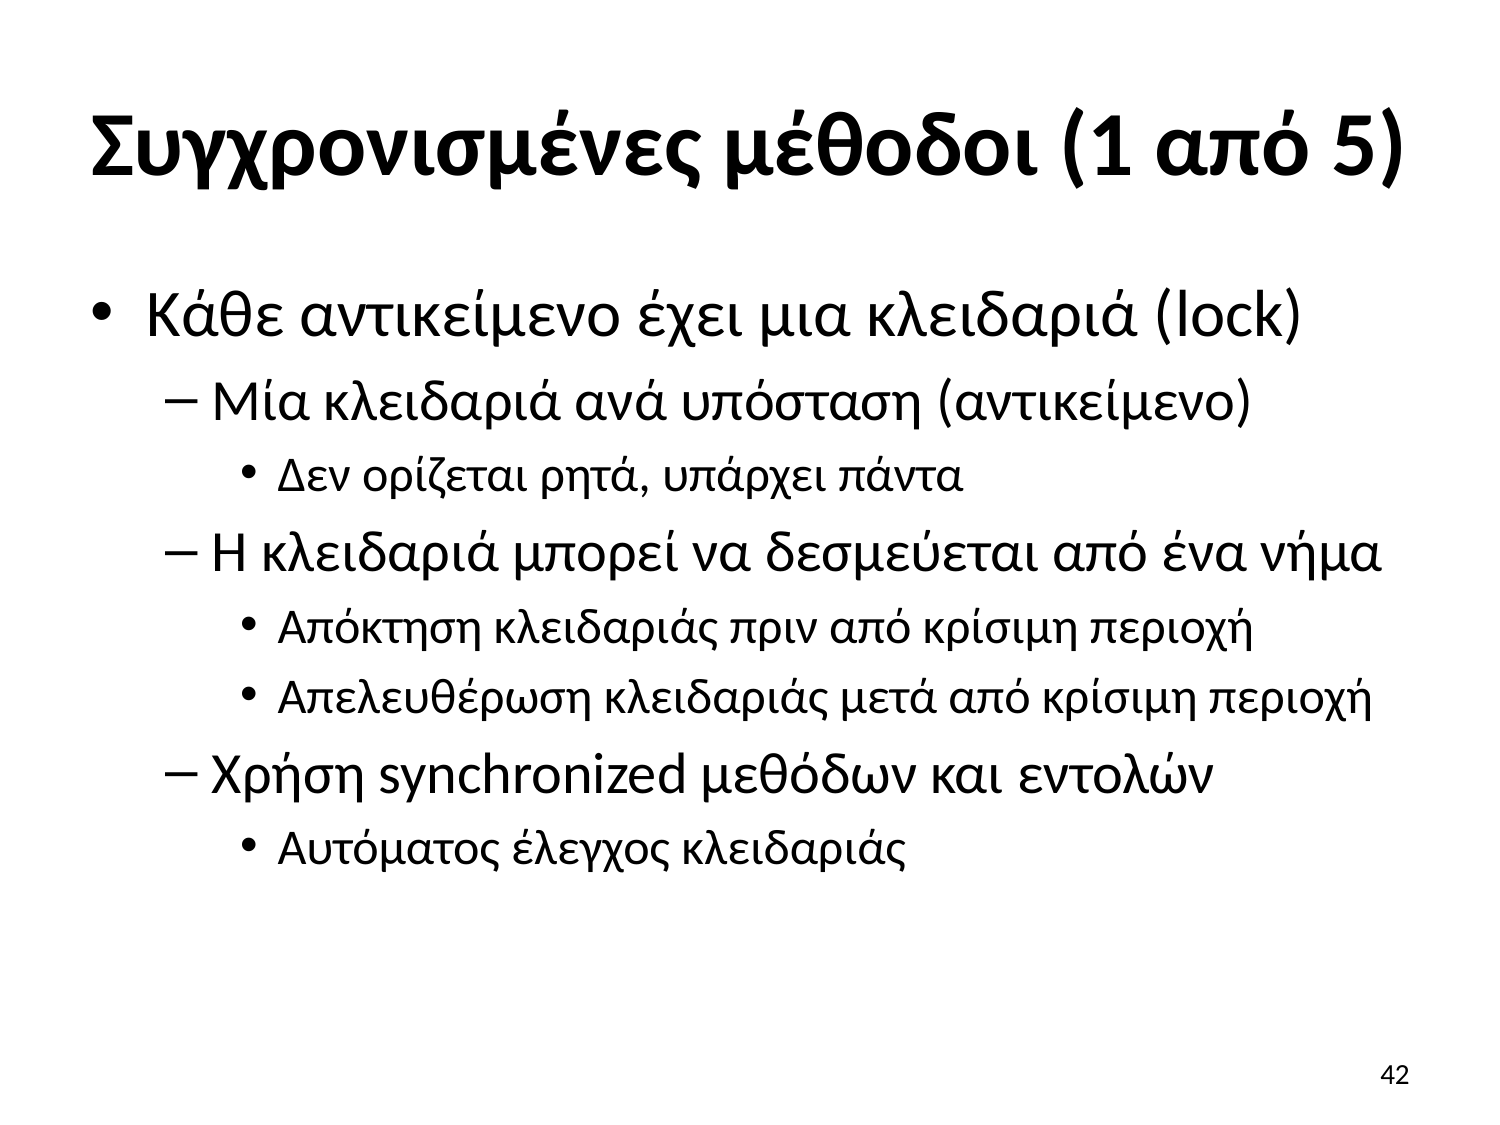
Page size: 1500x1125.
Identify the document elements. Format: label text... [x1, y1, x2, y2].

title Συγχρονισμένες μέθοδοι (1 από 5) [75, 45, 1425, 233]
slide_number 42 [1074, 1042, 1425, 1103]
list Κάθε αντικείμενο έχει μια κλειδαριά (lock) Μία κλειδαριά ανά υπόσταση (αντικείμενο) Δεν ορίζεται ρητά, υπάρχει πάντα Η κλειδαριά μπορεί να δεσμεύεται από ένα νήμα Απόκτηση κλειδαριάς πριν από κρίσιμη περιοχή Απελευθέρωση κλειδαριάς μετά από κρίσιμη περιοχή Χρήση synchronized μεθόδων και εντολών Αυτόματος έλεγχος κλειδαριάς [75, 262, 1425, 1005]
